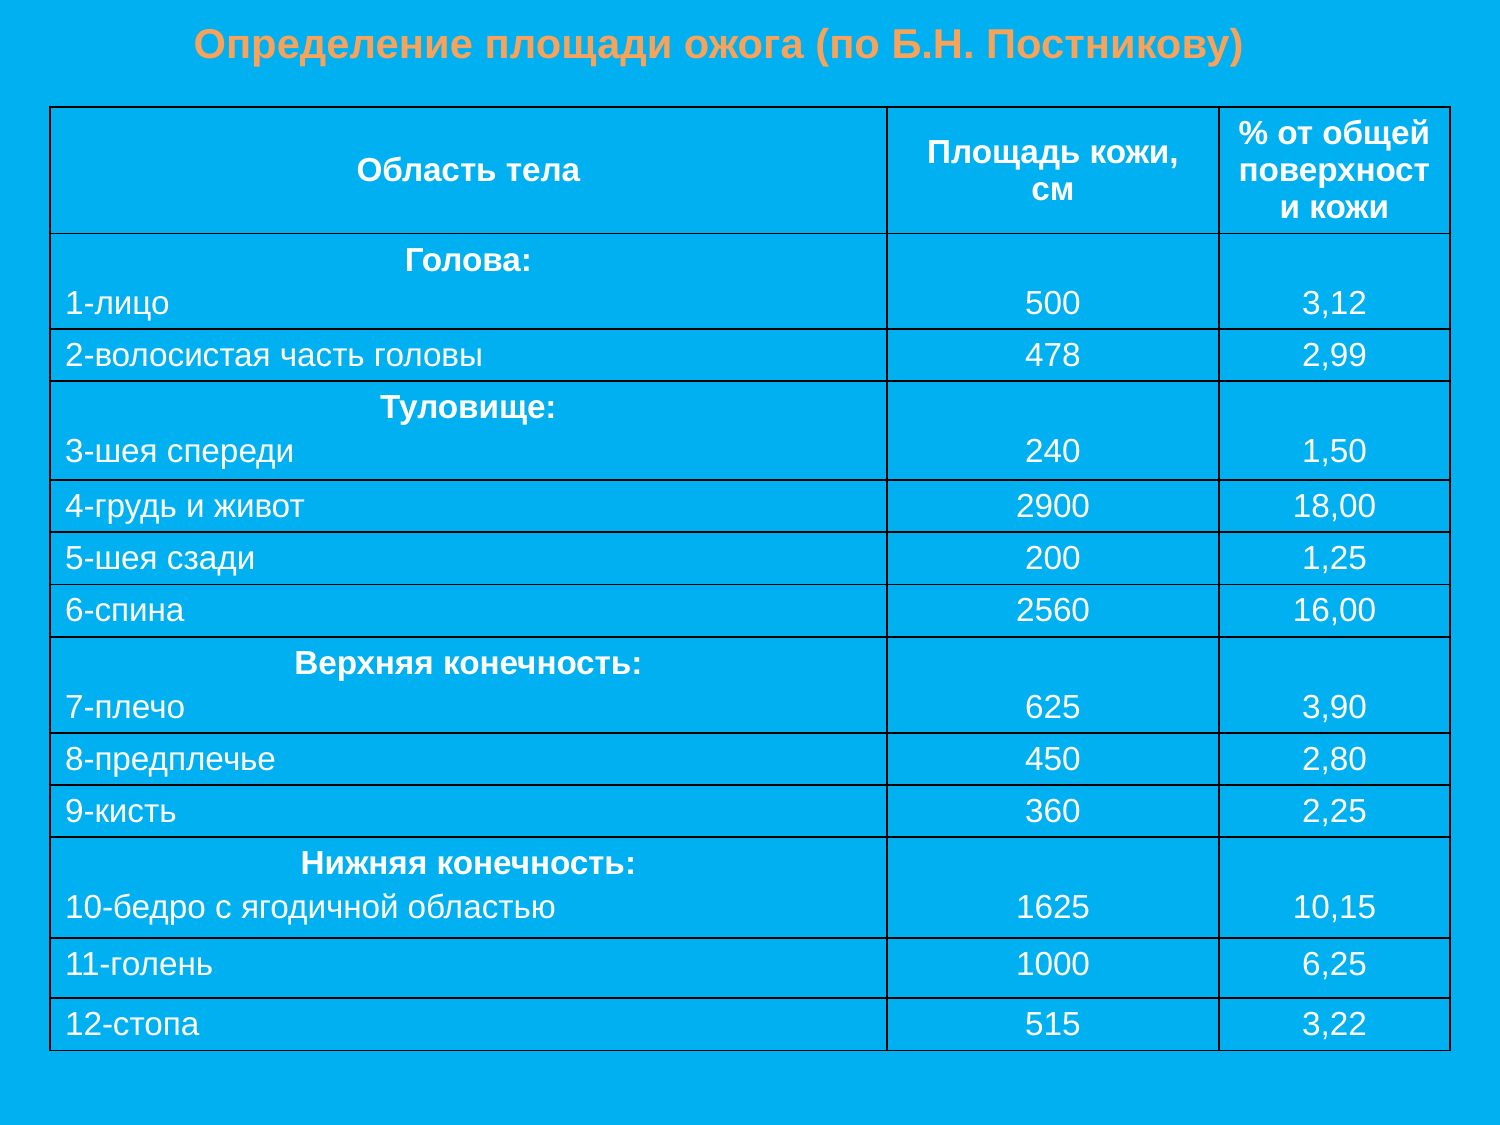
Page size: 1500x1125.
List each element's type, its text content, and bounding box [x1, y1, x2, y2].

table_cell 1,25 [1220, 533, 1449, 584]
table_cell 9-кисть [51, 786, 886, 836]
table_cell 2,80 [1220, 734, 1449, 784]
table_cell 478 [888, 330, 1218, 380]
table_cell Голова: 1-лицо [51, 234, 886, 328]
table_cell 2,25 [1220, 786, 1449, 836]
table_cell 6-спина [51, 585, 886, 636]
table_cell 360 [888, 786, 1218, 836]
table_cell 1,50 [1220, 382, 1449, 479]
table_cell 16,00 [1220, 585, 1449, 636]
table_cell 625 [888, 638, 1218, 732]
table_cell 515 [888, 999, 1218, 1050]
table_cell 2900 [888, 481, 1218, 531]
table_cell Нижняя конечность: 10-бедро с ягодичной областью [51, 838, 886, 937]
text_box Определение площади ожога (по Б.Н. Постникову) [162, 9, 1275, 75]
table_cell 2-волосистая часть головы [51, 330, 886, 380]
table_cell 6,25 [1220, 939, 1449, 997]
table_cell 2560 [888, 585, 1218, 636]
table_cell 1000 [888, 939, 1218, 997]
table_cell Туловище: 3-шея спереди [51, 382, 886, 479]
table_header Область тела [51, 108, 886, 233]
table_cell Верхняя конечность: 7-плечо [51, 638, 886, 732]
table_header Площадь кожи, см [888, 108, 1218, 233]
table_cell 200 [888, 533, 1218, 584]
table_cell 12-стопа [51, 999, 886, 1050]
table_cell 4-грудь и живот [51, 481, 886, 531]
table_cell 3,90 [1220, 638, 1449, 732]
table_cell 3,12 [1220, 234, 1449, 328]
table_cell 450 [888, 734, 1218, 784]
table_cell 2,99 [1220, 330, 1449, 380]
table_cell 500 [888, 234, 1218, 328]
table_cell 240 [888, 382, 1218, 479]
table_cell 8-предплечье [51, 734, 886, 784]
table_cell 5-шея сзади [51, 533, 886, 584]
table_cell 1625 [888, 838, 1218, 937]
table_cell 3,22 [1220, 999, 1449, 1050]
table_cell 11-голень [51, 939, 886, 997]
table_cell 18,00 [1220, 481, 1449, 531]
table_header % от общей поверхности кожи [1220, 108, 1449, 233]
table_cell 10,15 [1220, 838, 1449, 937]
